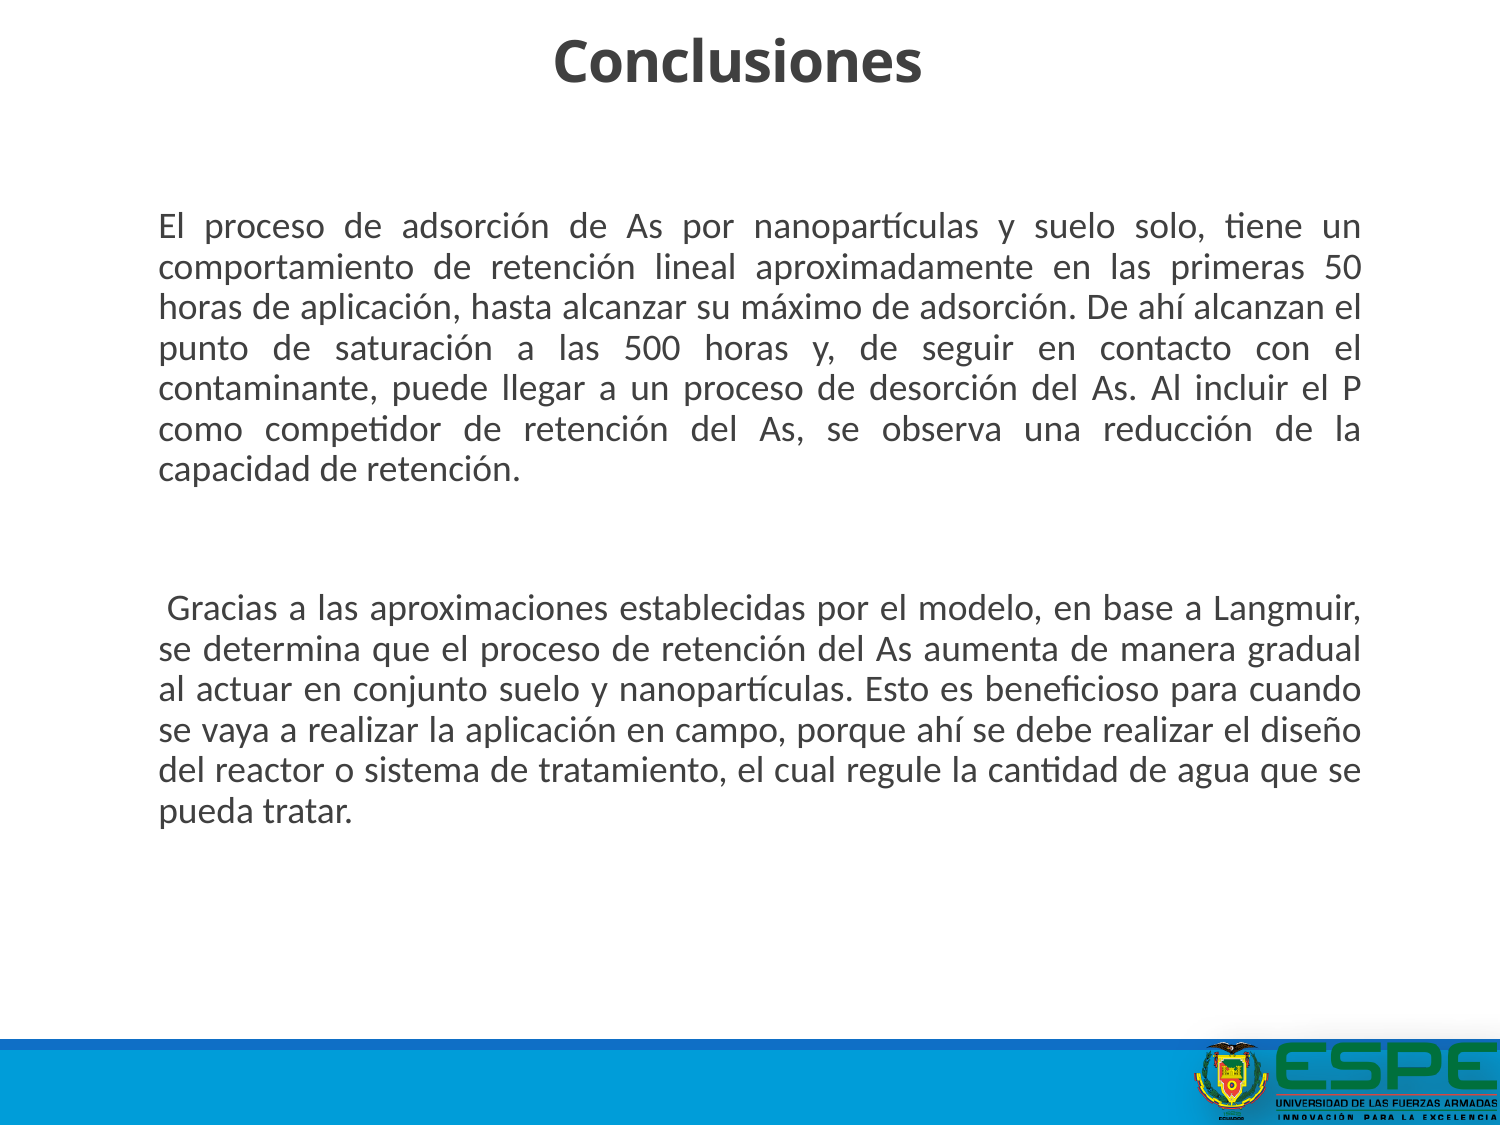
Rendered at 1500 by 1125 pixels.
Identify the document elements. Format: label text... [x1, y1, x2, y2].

picture [1194, 1042, 1497, 1115]
title Conclusiones [26, 19, 1450, 102]
list El proceso de adsorción de As por nanopartículas y suelo solo, tiene un comportamiento de retención lineal aproximadamente en las primeras 50 horas de aplicación, hasta alcanzar su máximo de adsorción. De ahí alcanzan el punto de saturación a las 500 horas y, de seguir en contacto con el contaminante, puede llegar a un proceso de desorción del As. Al incluir el P como competidor de retención del As, se observa una reducción de la capacidad de retención. Gracias a las aproximaciones establecidas por el modelo, en base a Langmuir, se determina que el proceso de retención del As aumenta de manera gradual al actuar en conjunto suelo y nanopartículas. Esto es beneficioso para cuando se vaya a realizar la aplicación en campo, porque ahí se debe realizar el diseño del reactor o sistema de tratamiento, el cual regule la cantidad de agua que se pueda tratar. [143, 199, 1364, 971]
